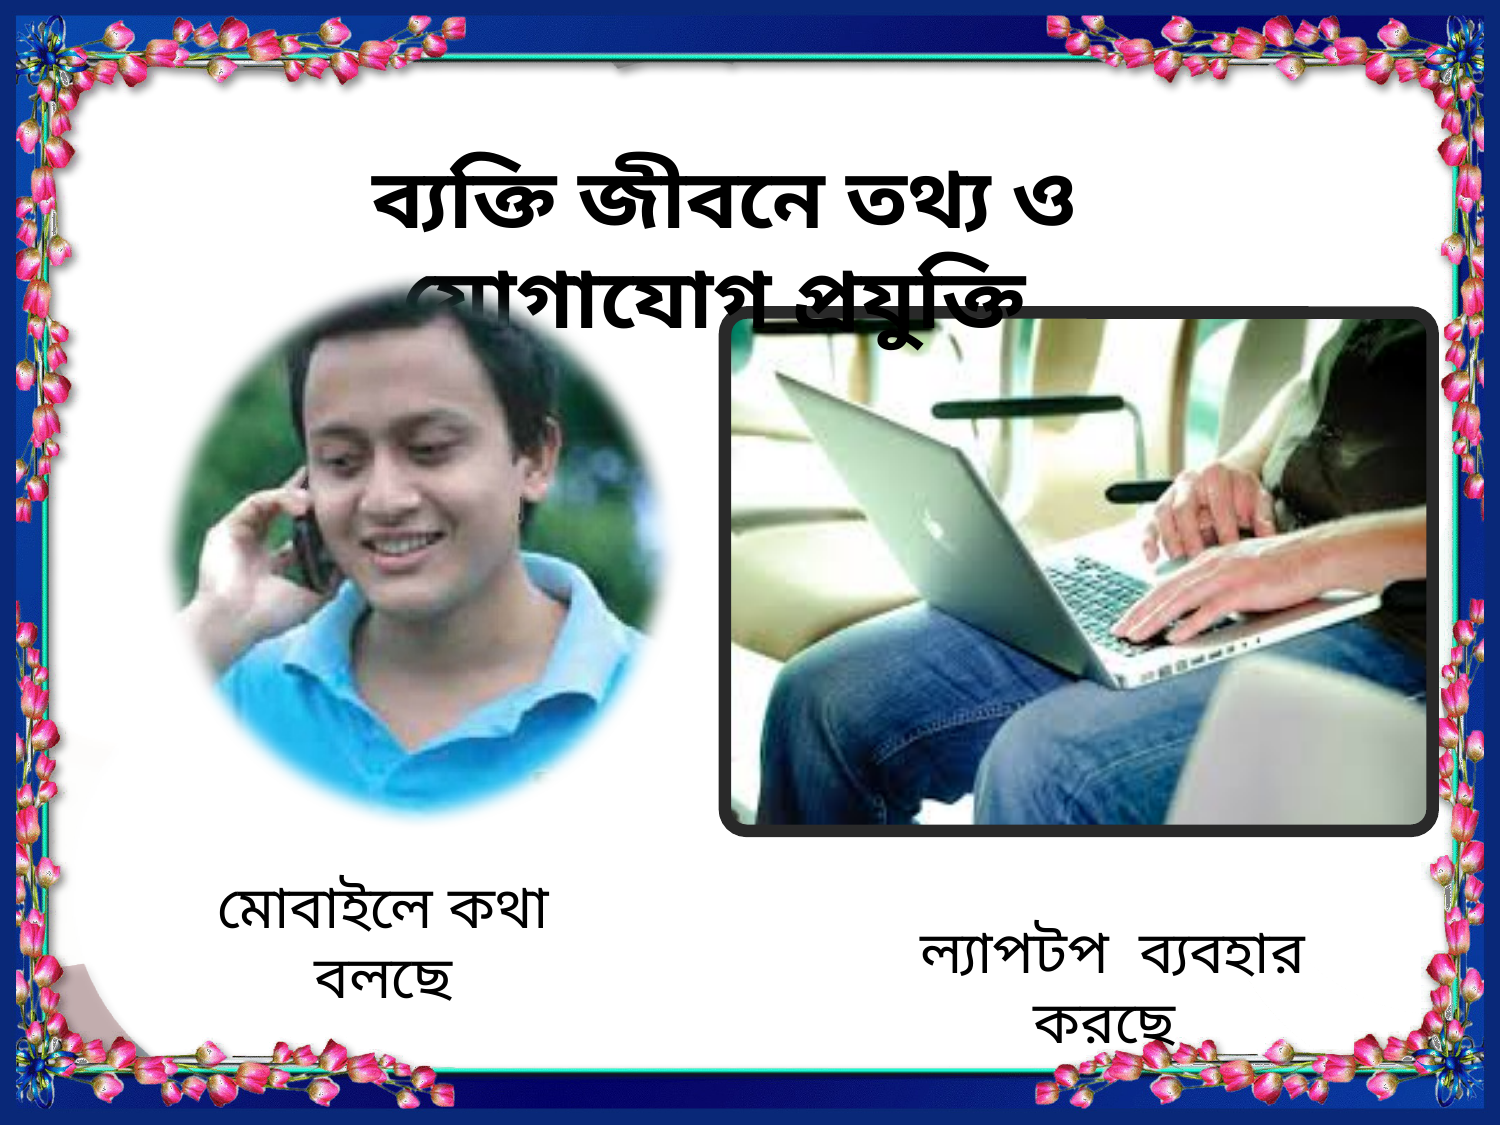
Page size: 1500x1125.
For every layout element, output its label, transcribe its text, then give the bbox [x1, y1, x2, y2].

picture [0, 0, 1500, 1125]
text_box ব্যক্তি জীবনে তথ্য ও যোগাযোগ প্রযুক্তি [212, 137, 1238, 353]
text_box ল্যাপটপ ব্যবহার করছে [849, 907, 1375, 1062]
text_box মোবাইলে কথা বলছে [156, 862, 625, 1018]
